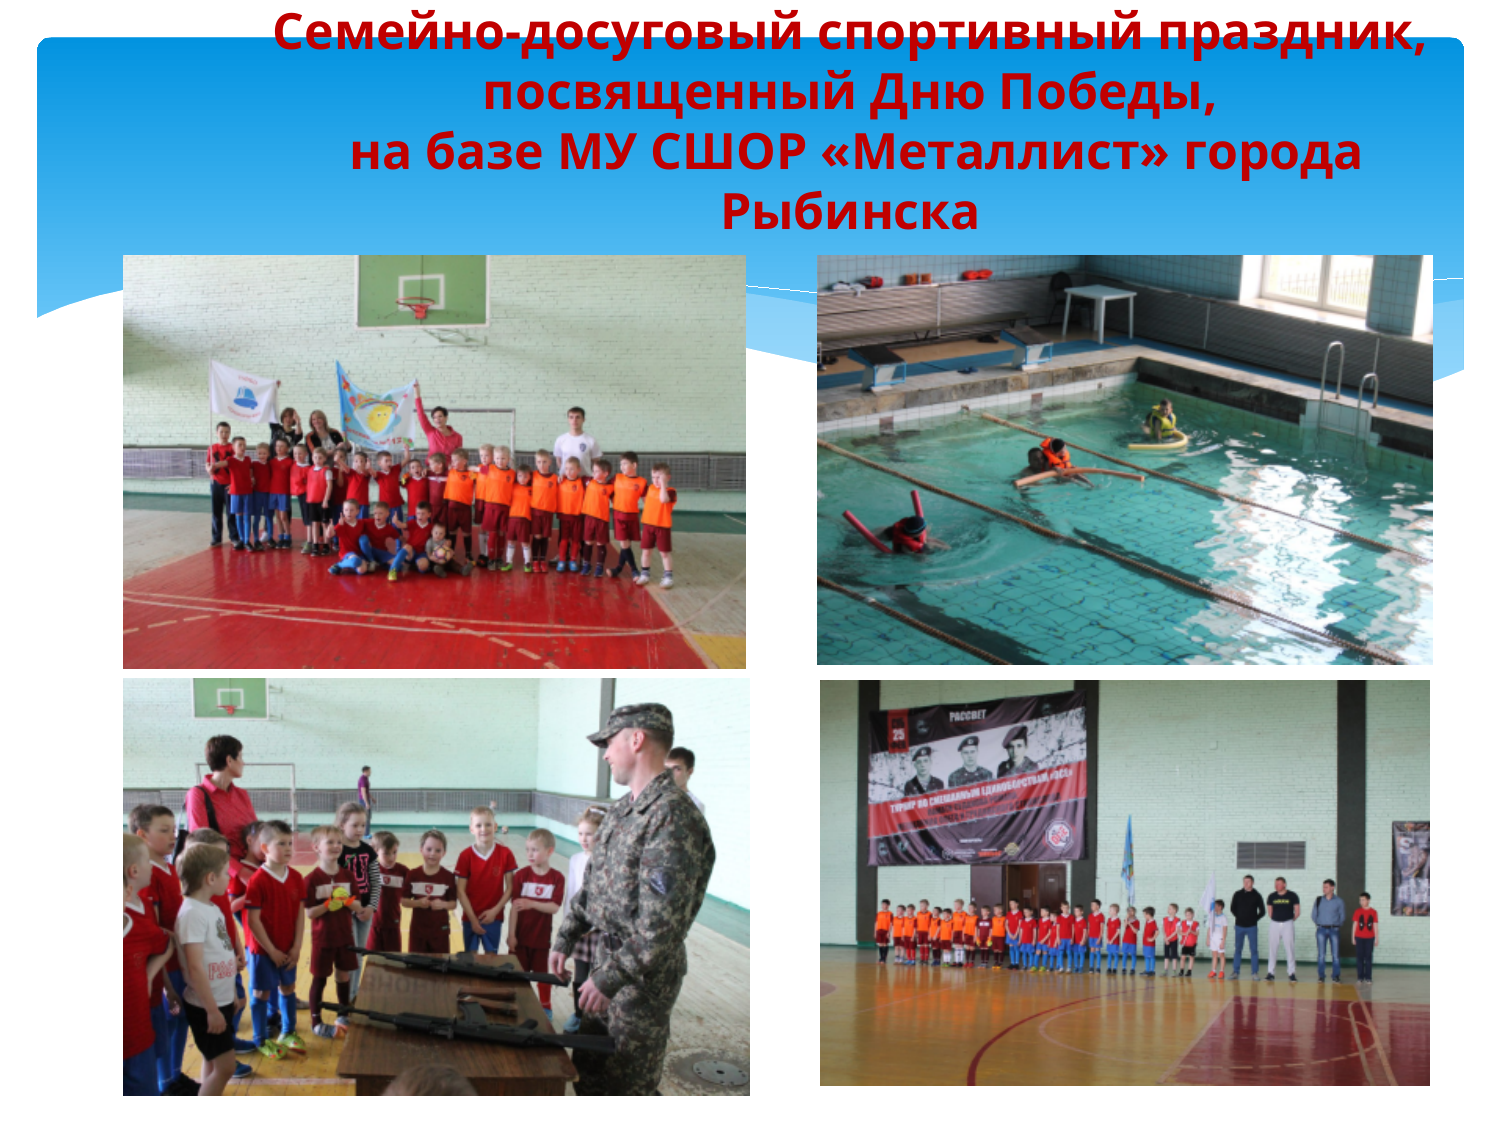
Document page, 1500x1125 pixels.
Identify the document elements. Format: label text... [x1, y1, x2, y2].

picture [123, 255, 746, 670]
title Семейно-досуговый спортивный праздник, посвященный Дню Победы, на базе МУ СШОР «Металлист» города Рыбинска [235, 19, 1466, 220]
picture [817, 255, 1433, 665]
picture [820, 680, 1430, 1086]
picture [123, 678, 751, 1096]
